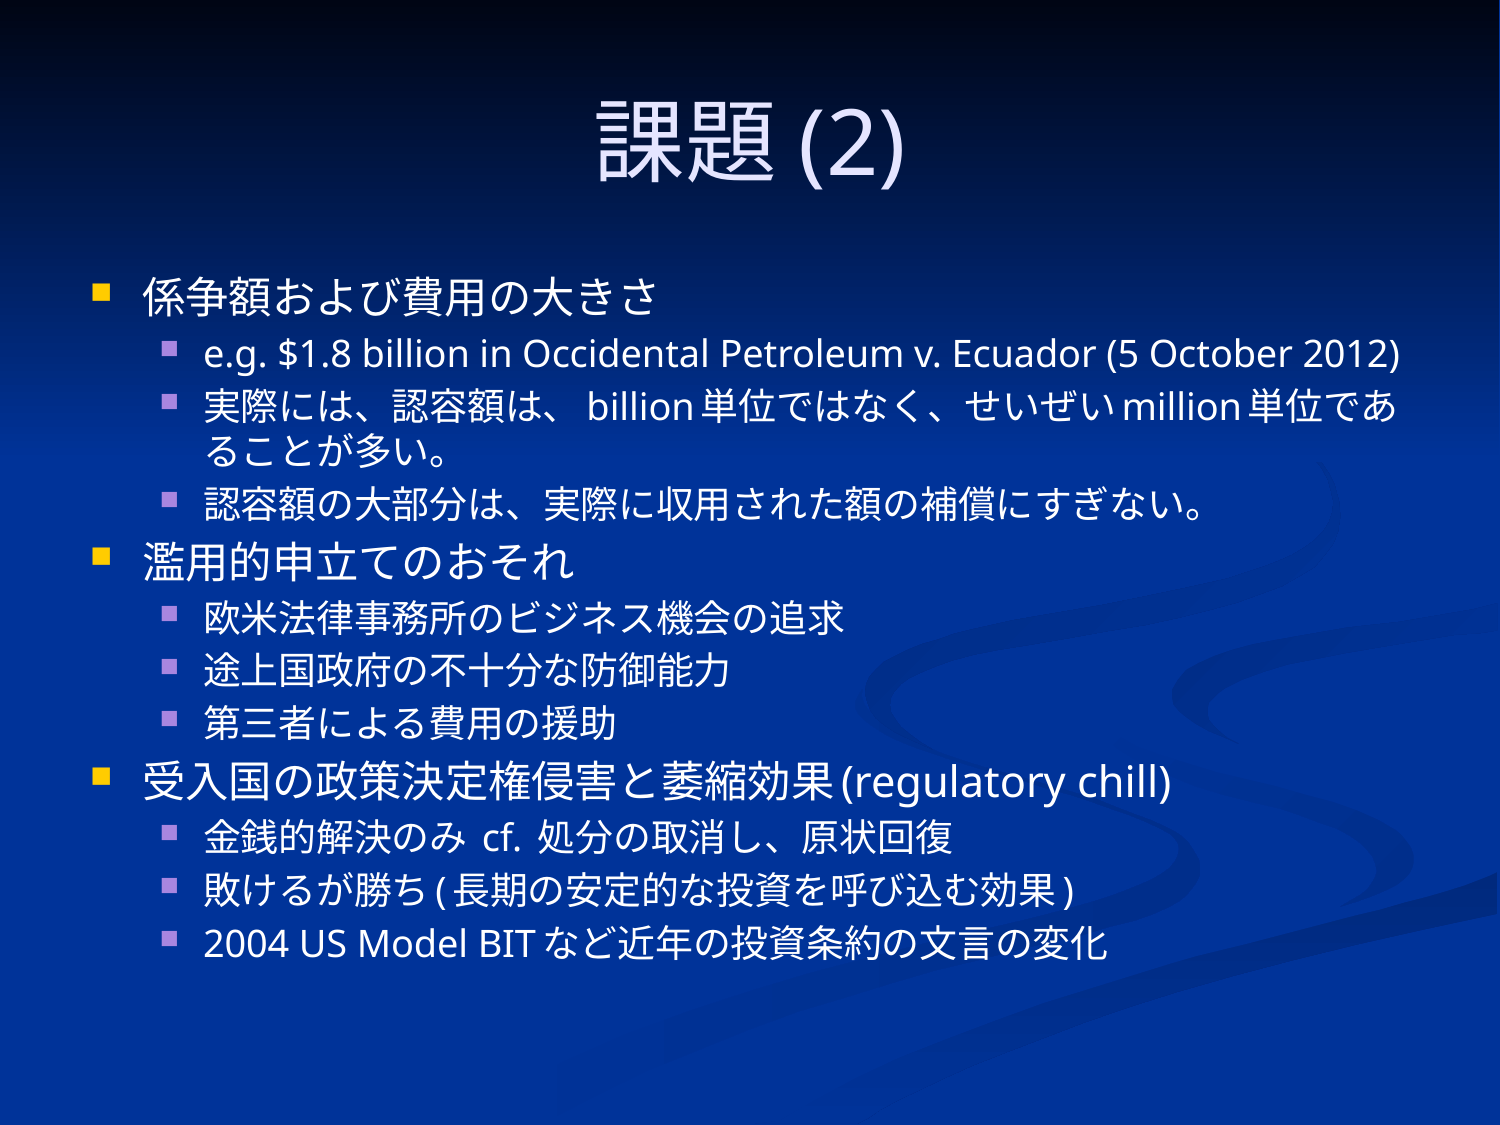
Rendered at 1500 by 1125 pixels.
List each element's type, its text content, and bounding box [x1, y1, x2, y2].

list 係争額および費用の大きさ e.g. $1.8 billion in Occidental Petroleum v. Ecuador (5 October 2012) 実際には、認容額は、billion単位ではなく、せいぜいmillion単位であることが多い。 認容額の大部分は、実際に収用された額の補償にすぎない。 濫用的申立てのおそれ 欧米法律事務所のビジネス機会の追求 途上国政府の不十分な防御能力 第三者による費用の援助 受入国の政策決定権侵害と萎縮効果(regulatory chill) 金銭的解決のみ cf. 処分の取消し、原状回復 敗けるが勝ち(長期の安定的な投資を呼び込む効果) 2004 US Model BITなど近年の投資条約の文言の変化 [75, 262, 1425, 1005]
title 課題(2) [75, 45, 1425, 233]
